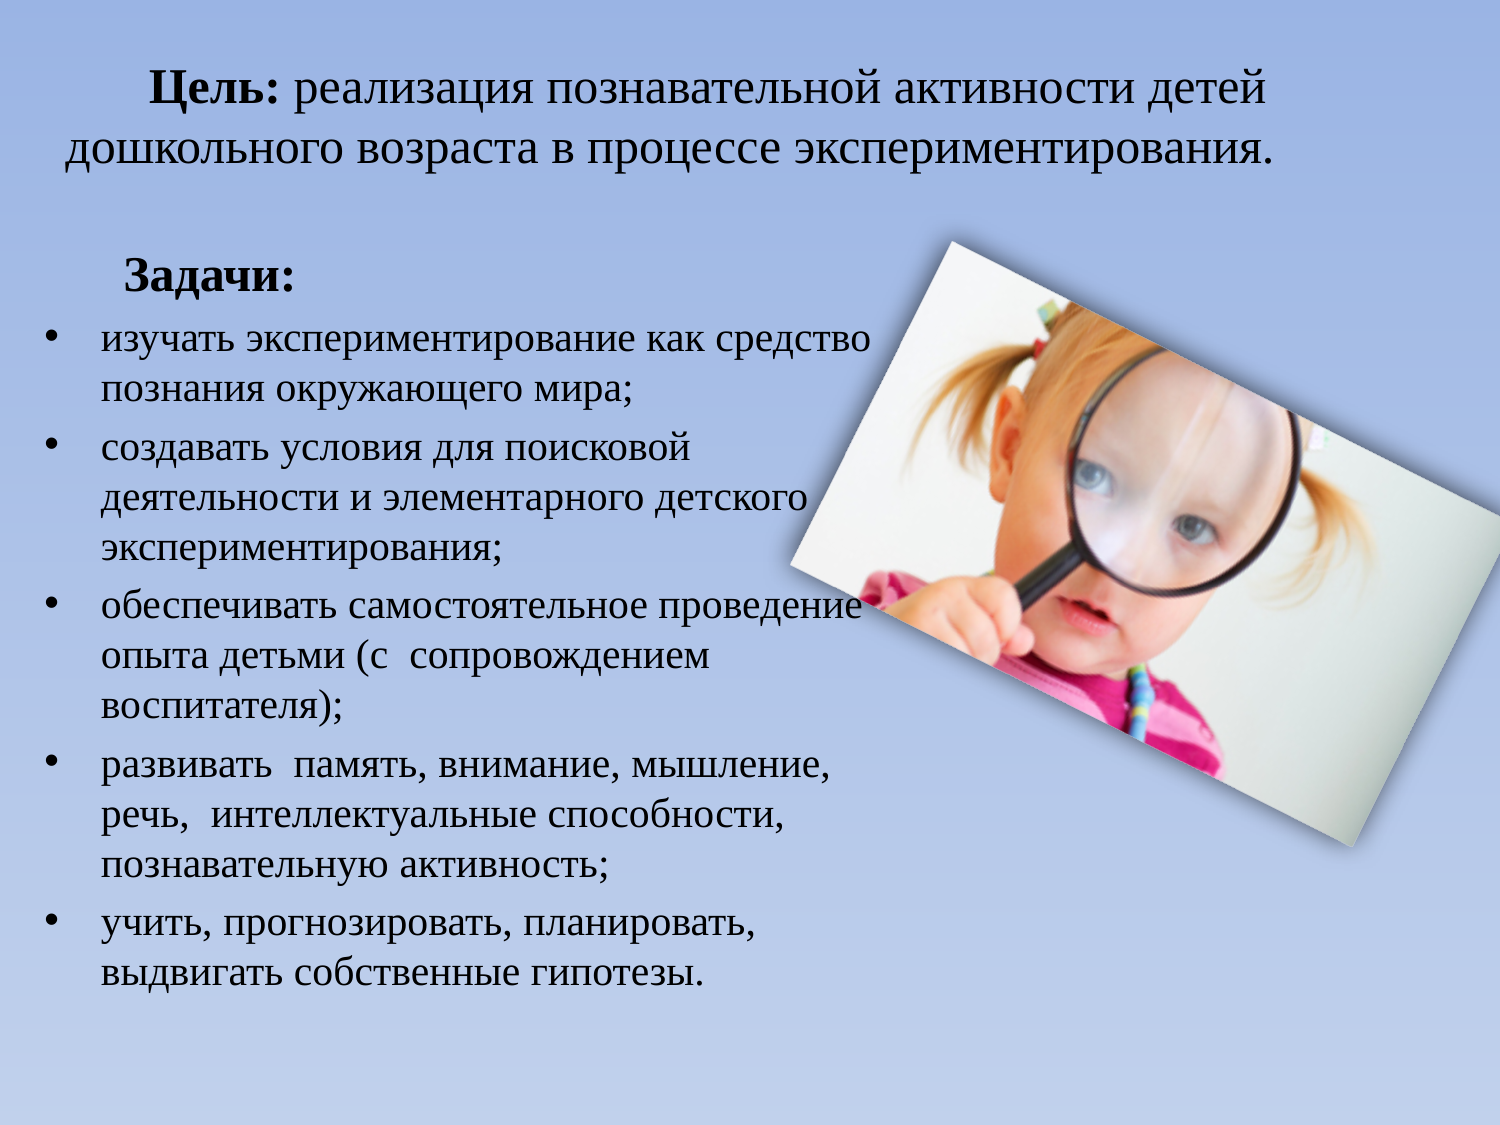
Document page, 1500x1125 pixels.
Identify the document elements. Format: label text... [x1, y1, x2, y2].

list Задачи: изучать экспериментирование как средство познания окружающего мира; создавать условия для поисковой деятельности и элементарного детского экспериментирования; обеспечивать самостоятельное проведение опыта детьми (с сопровождением воспитателя); развивать память, внимание, мышление, речь, интеллектуальные способности, познавательную активность; учить, прогнозировать, планировать, выдвигать собственные гипотезы. [29, 184, 939, 1094]
picture [791, 242, 1500, 846]
title Цель: реализация познавательной активности детей дошкольного возраста в процессе экспериментирования. [0, 19, 1427, 209]
